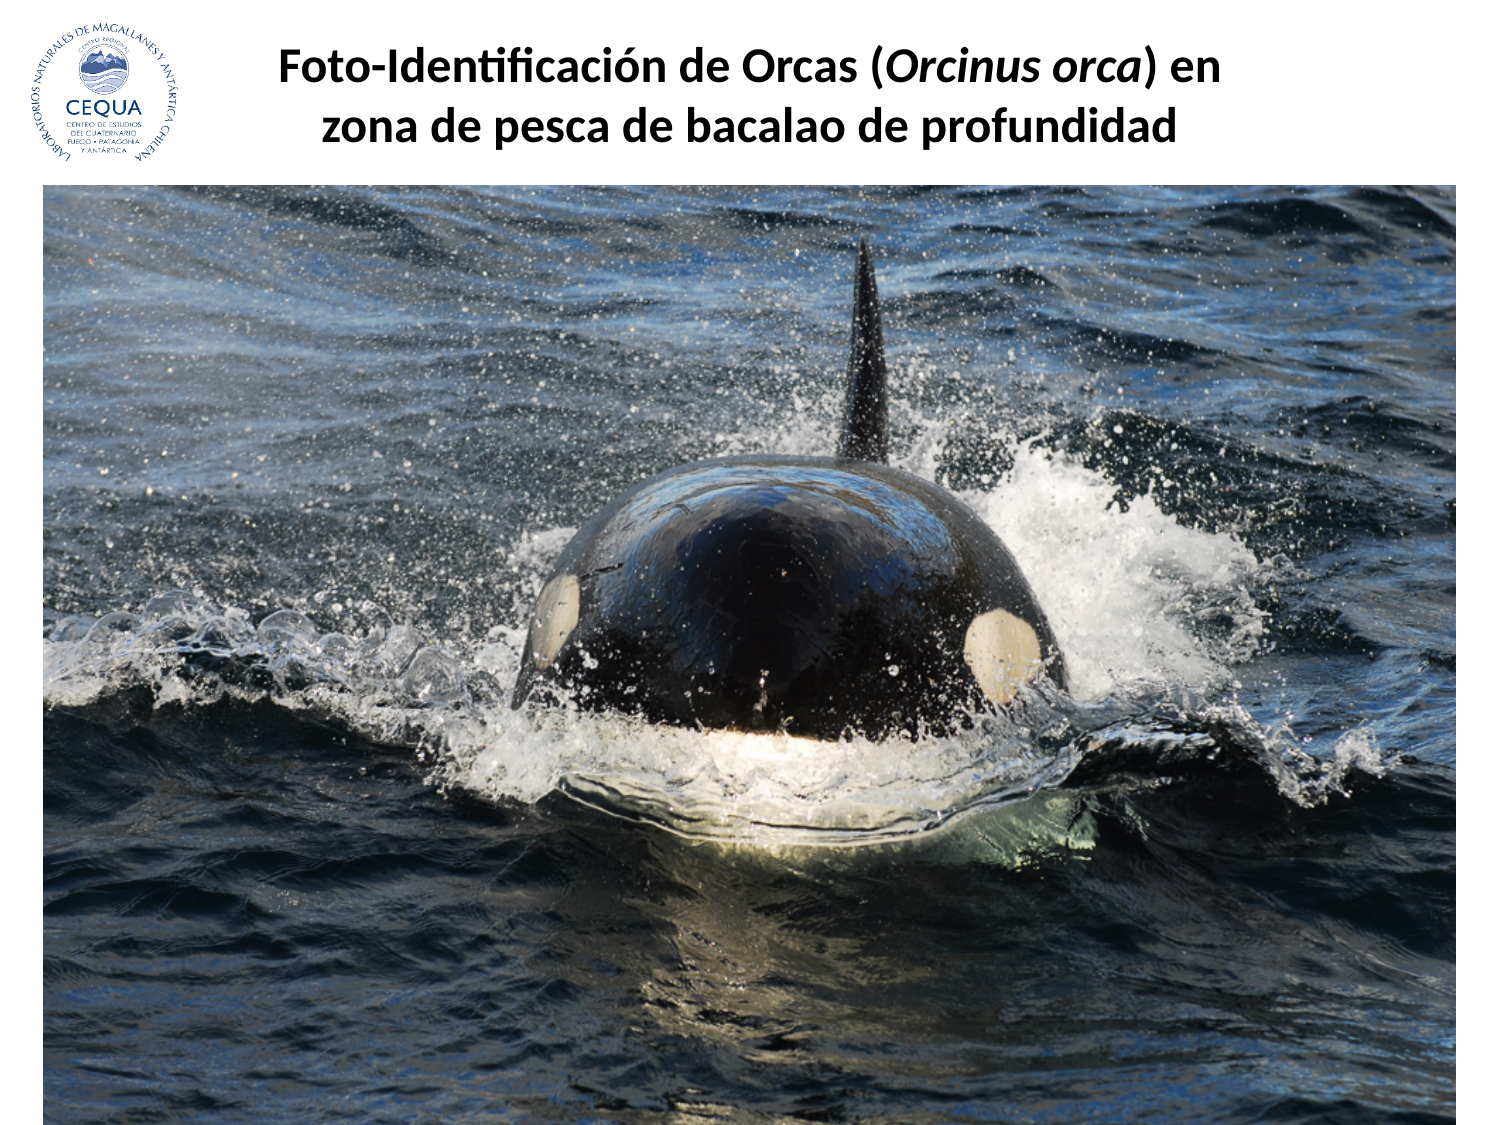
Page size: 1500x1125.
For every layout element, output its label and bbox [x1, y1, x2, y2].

text_box [0, 22, 1500, 1125]
